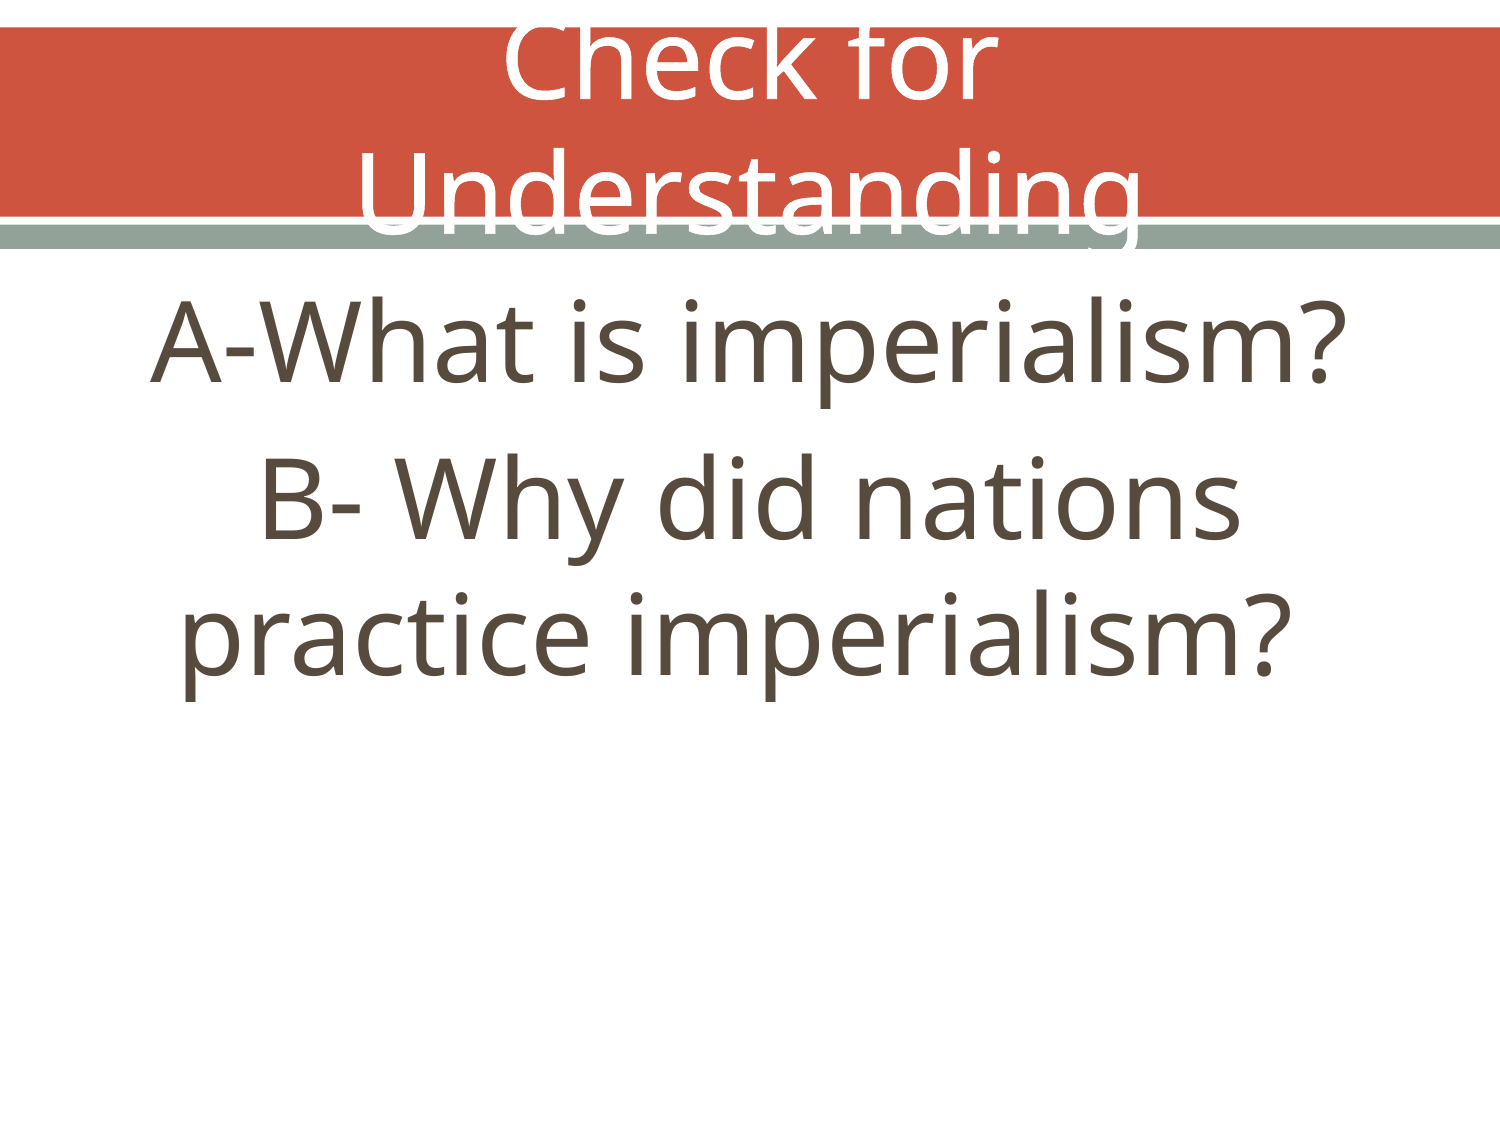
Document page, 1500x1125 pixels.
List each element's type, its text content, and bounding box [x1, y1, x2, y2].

list A-What is imperialism? B- Why did nations practice imperialism? [75, 262, 1425, 1005]
title Check for Understanding [75, 29, 1425, 213]
